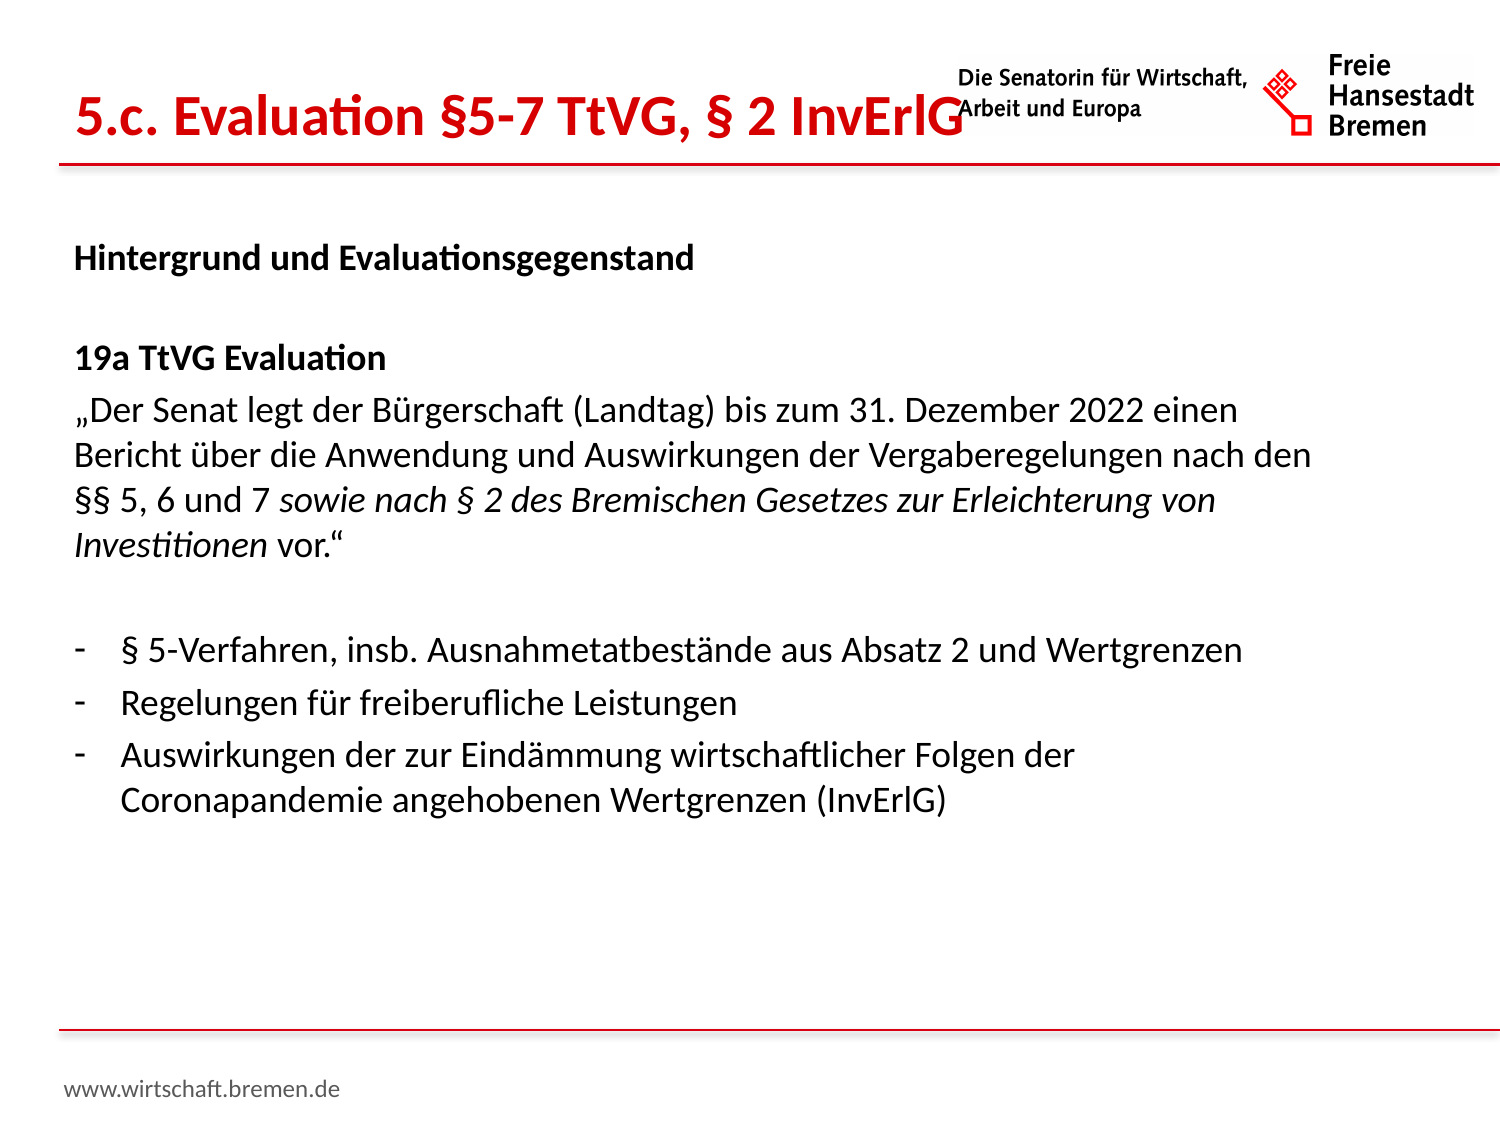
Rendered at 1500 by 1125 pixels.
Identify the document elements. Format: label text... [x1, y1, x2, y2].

list 19a TtVG Evaluation „Der Senat legt der Bürgerschaft (Landtag) bis zum 31. Dezember 2022 einen Bericht über die Anwendung und Auswirkungen der Vergaberegelungen nach den §§ 5, 6 und 7 sowie nach § 2 des Bremischen Gesetzes zur Erleichterung von Investitionen vor.“ § 5-Verfahren, insb. Ausnahmetatbestände aus Absatz 2 und Wertgrenzen Regelungen für freiberufliche Leistungen Auswirkungen der zur Eindämmung wirtschaftlicher Folgen der Coronapandemie angehobenen Wertgrenzen (InvErlG) [59, 272, 1341, 897]
picture [958, 54, 1474, 136]
list 5.c. Evaluation §5-7 TtVG, § 2 InvErlG [60, 69, 1222, 156]
list Hintergrund und Evaluationsgegenstand [59, 225, 1341, 272]
